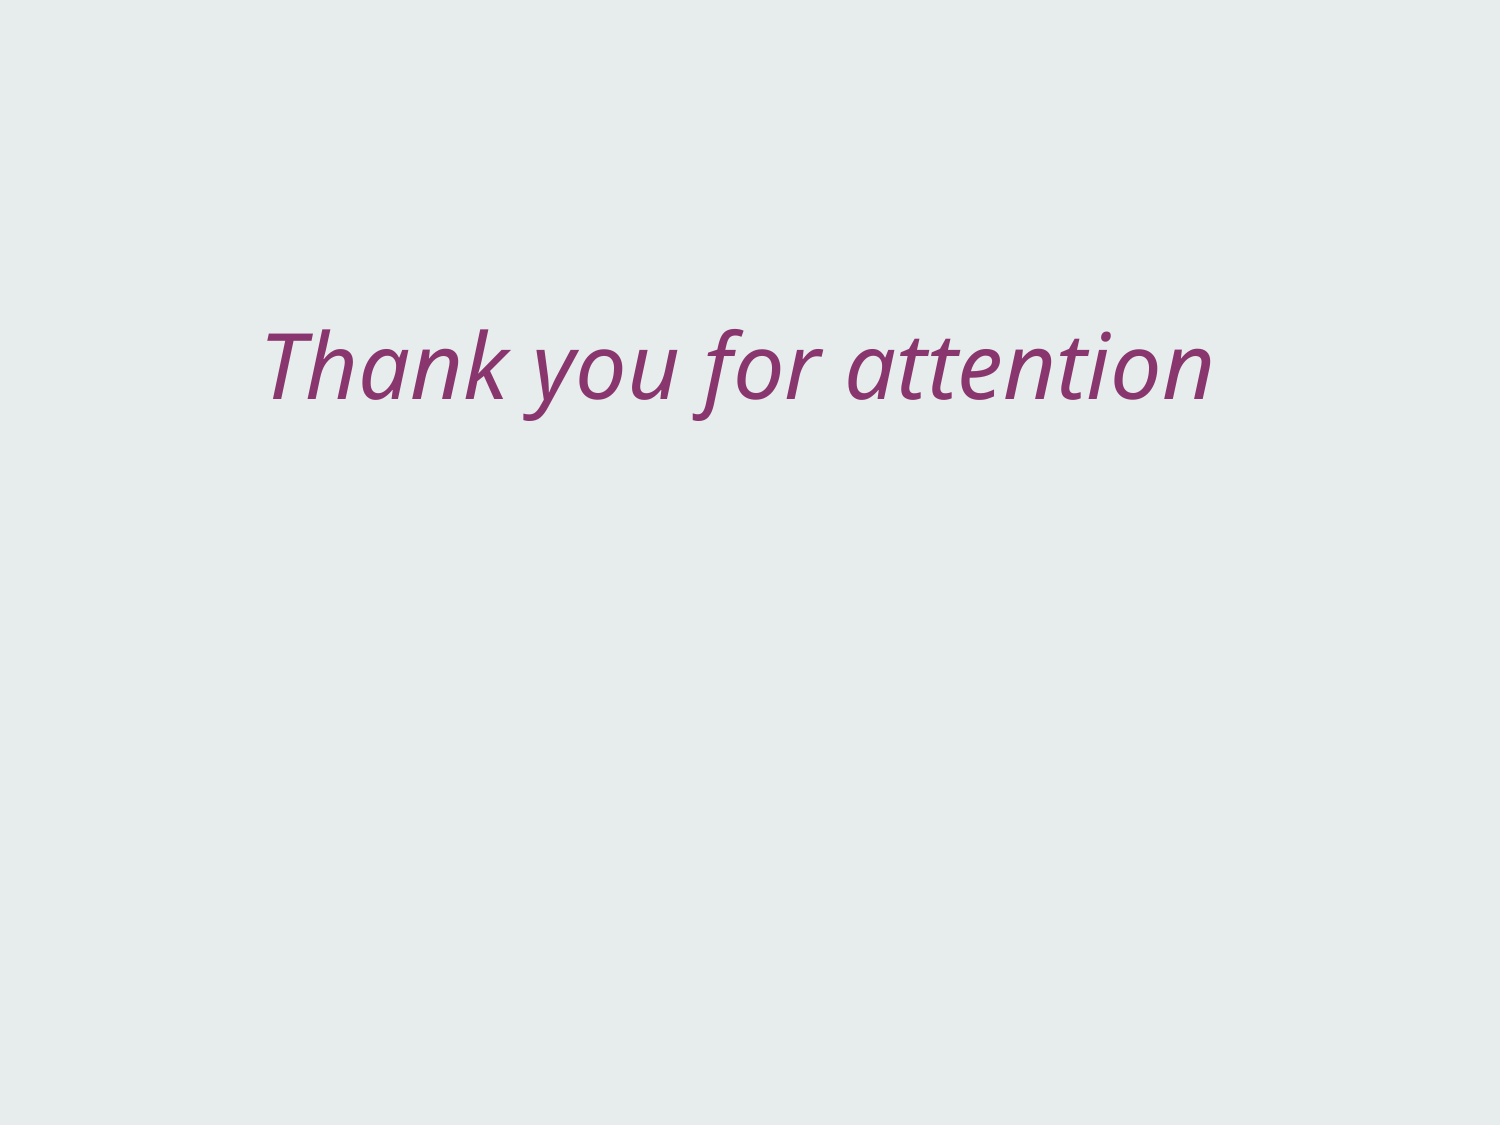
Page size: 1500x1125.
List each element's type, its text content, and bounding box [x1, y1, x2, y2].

title Thank you for attention [75, 45, 1425, 681]
